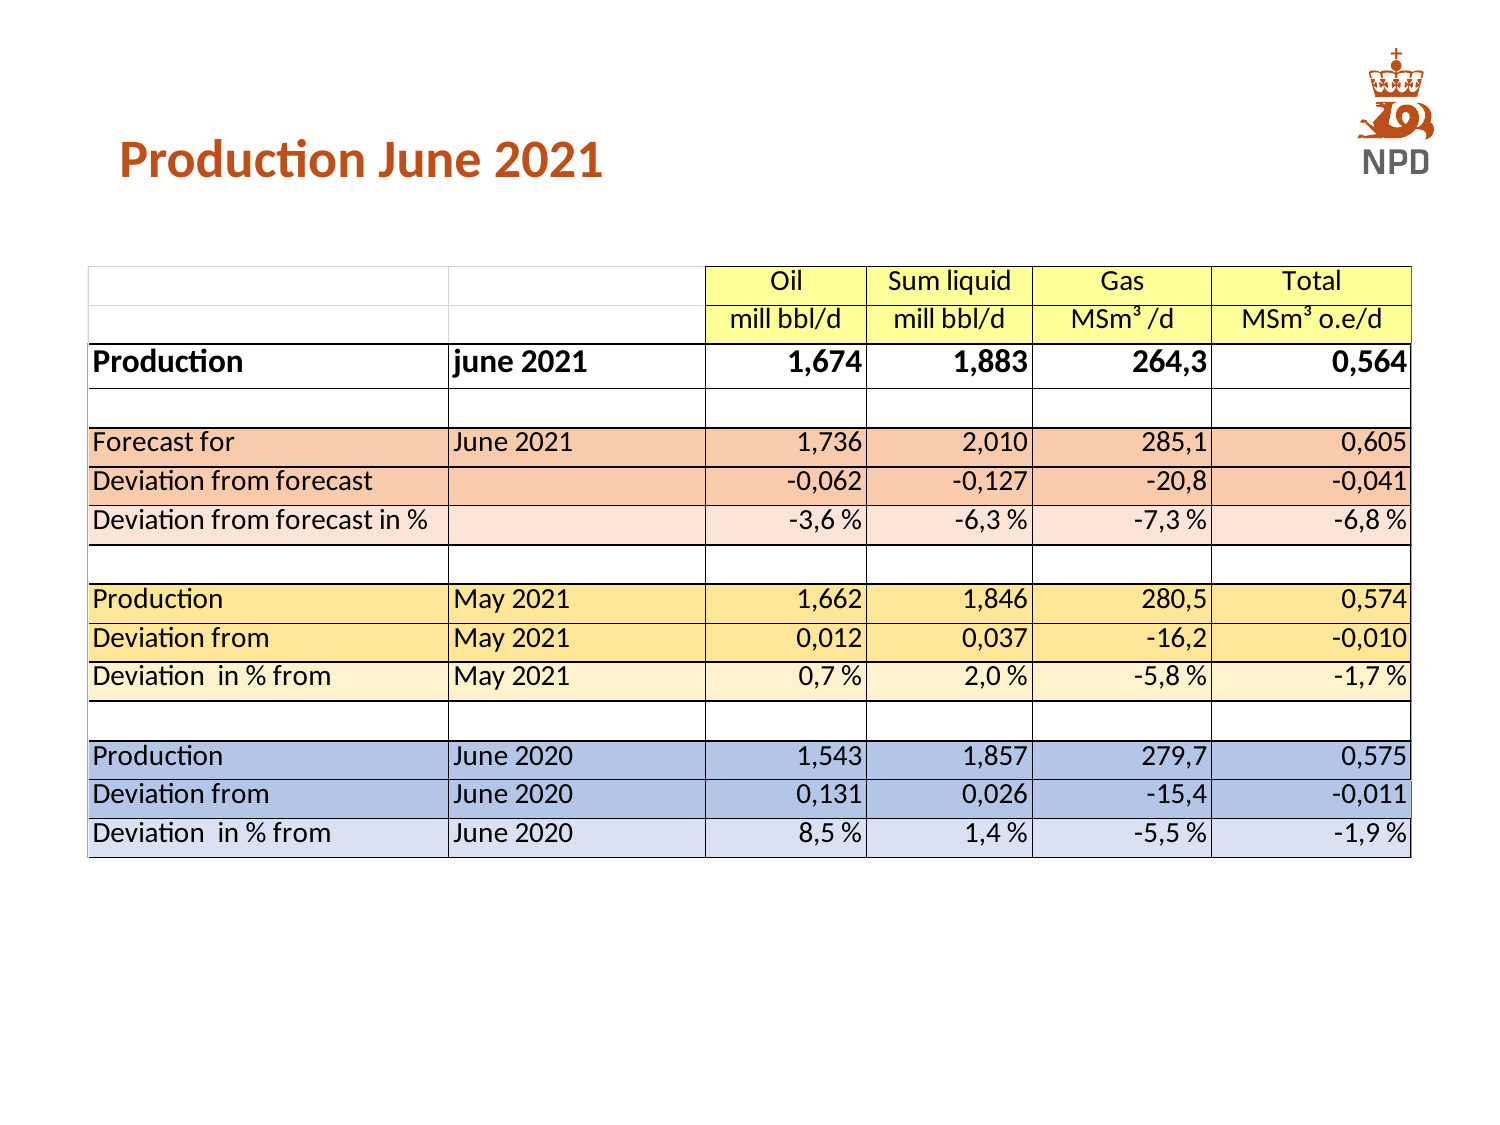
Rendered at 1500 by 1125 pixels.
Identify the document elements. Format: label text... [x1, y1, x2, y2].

title Production June 2021 [104, 48, 1396, 197]
picture [1396, 48, 1434, 174]
picture [87, 265, 1413, 860]
